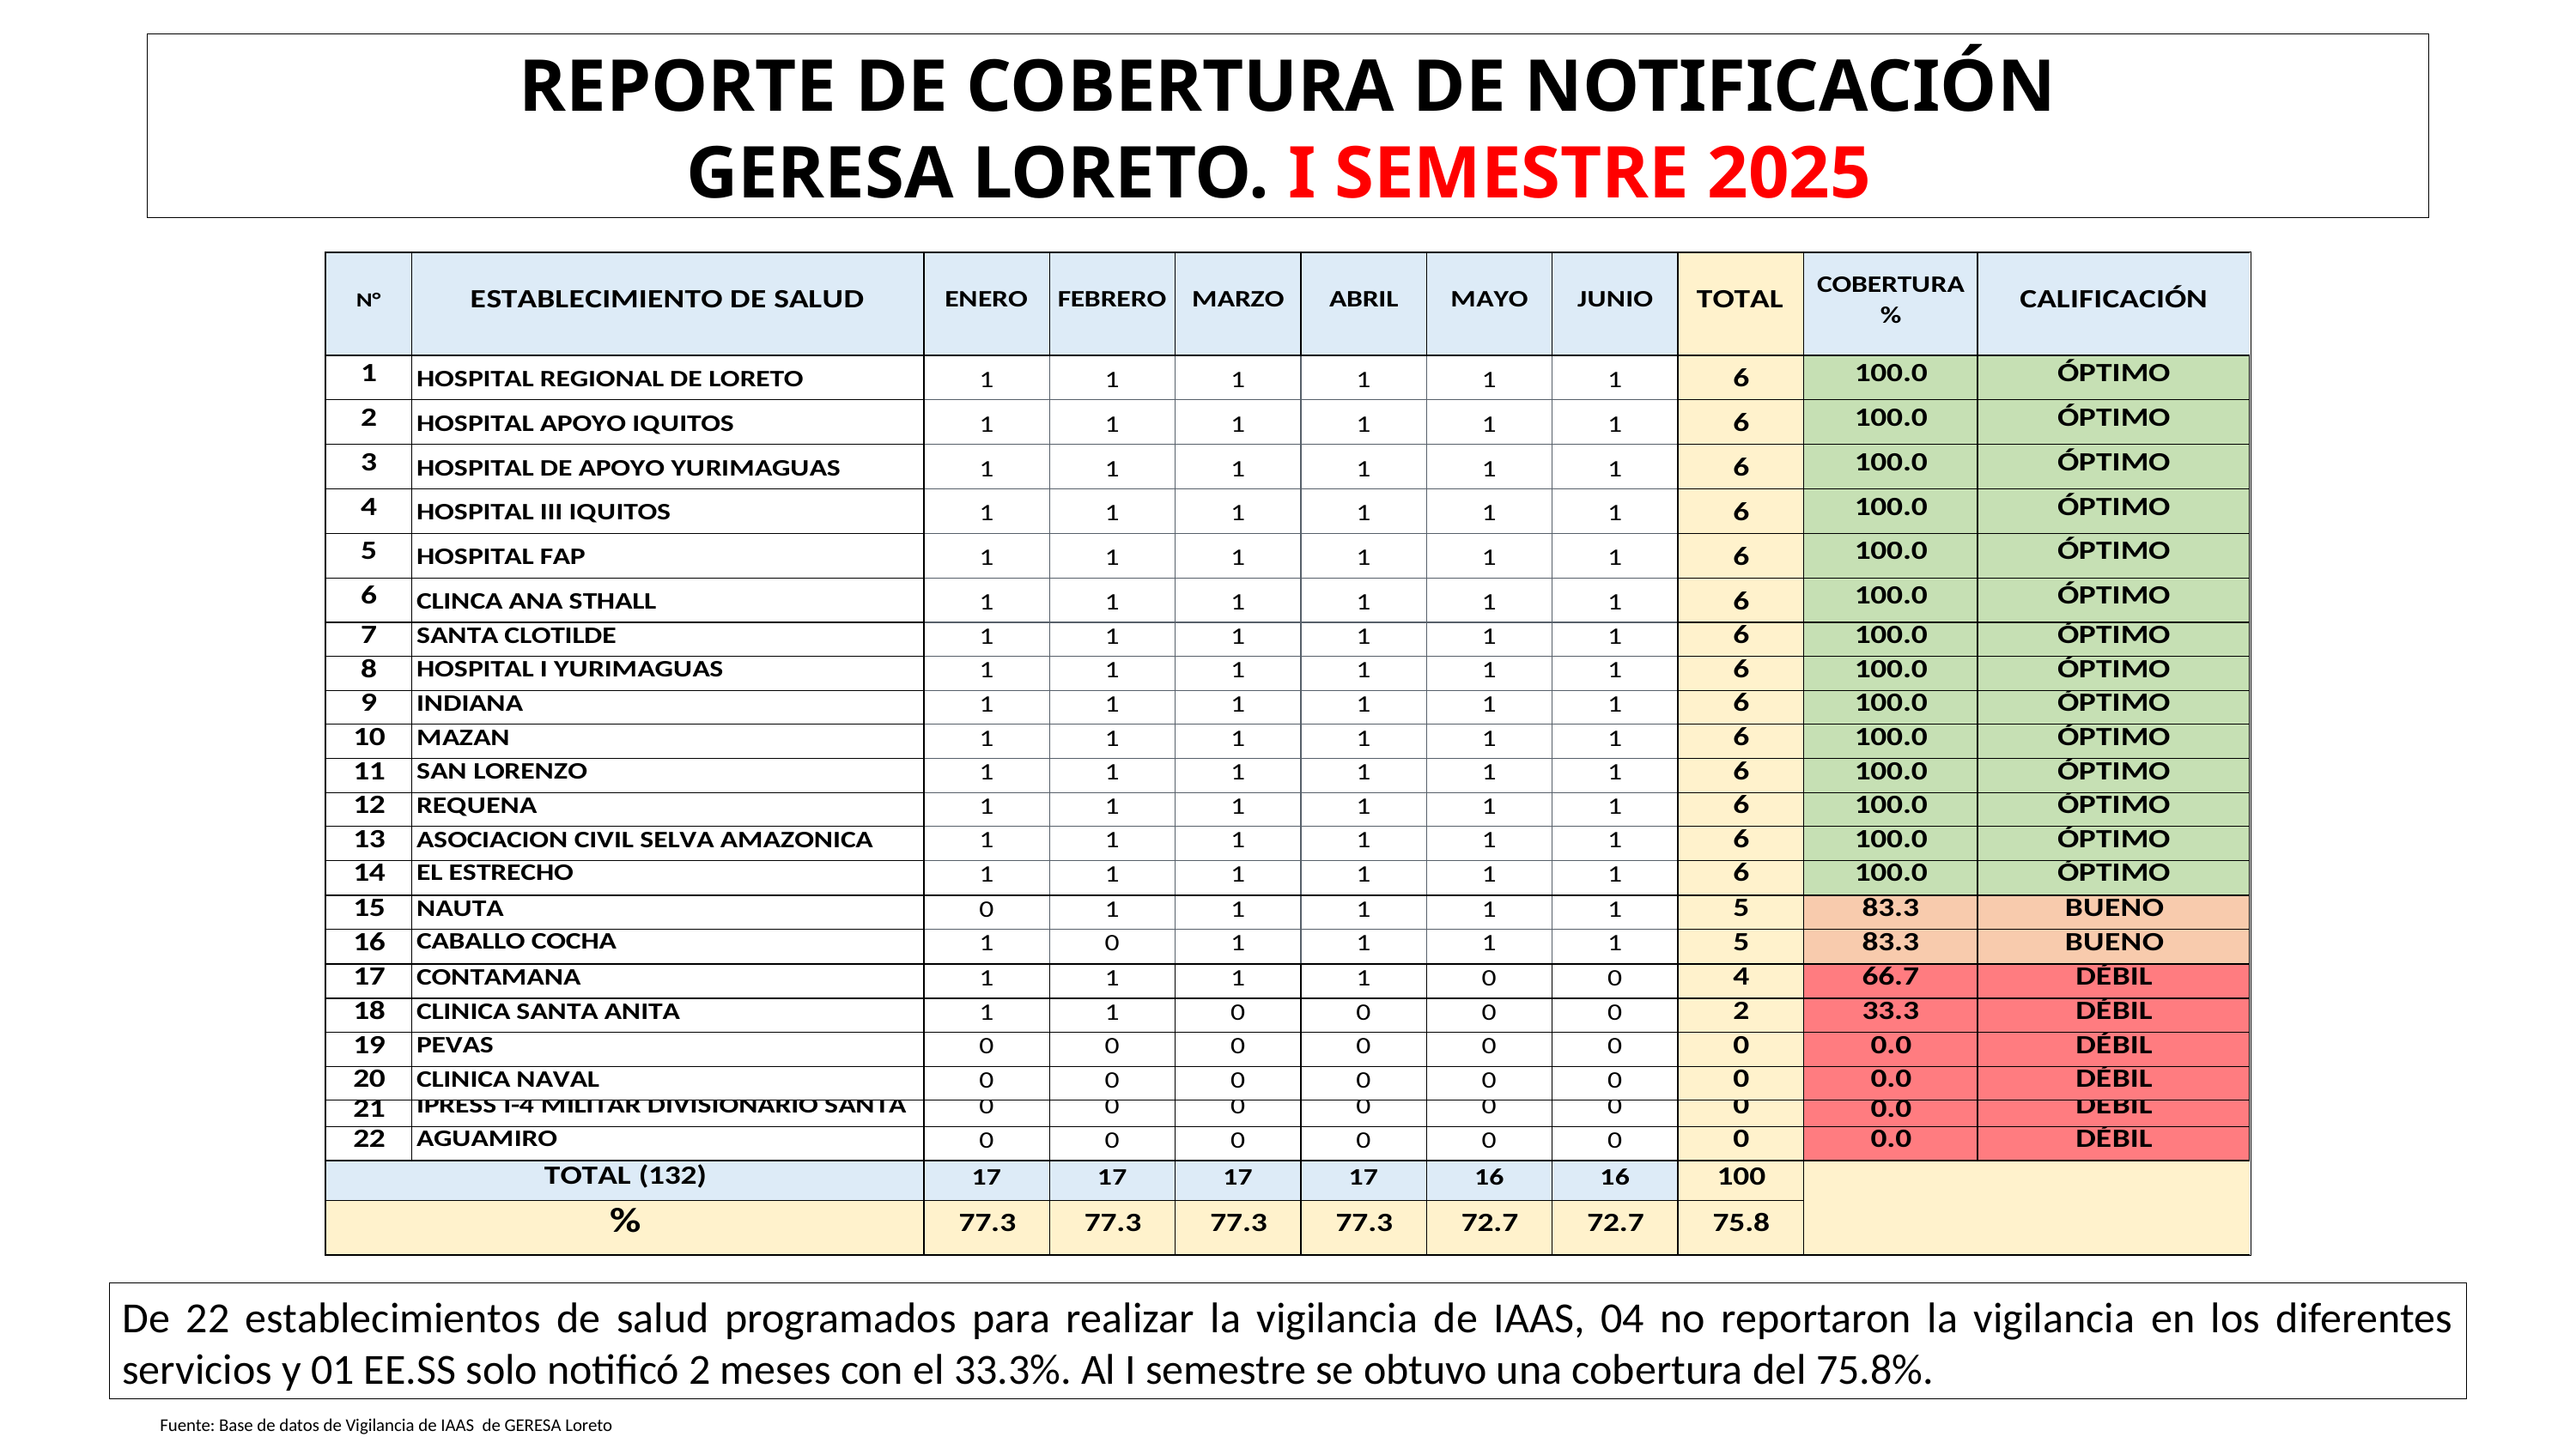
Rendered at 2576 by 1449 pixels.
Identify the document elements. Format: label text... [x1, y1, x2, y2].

picture [325, 252, 2251, 1256]
text_box REPORTE DE COBERTURA DE NOTIFICACIÓN GERESA LORETO. I SEMESTRE 2025 [147, 33, 2429, 218]
text_box Fuente: Base de datos de Vigilancia de IAAS de GERESA Loreto [147, 1406, 2052, 1441]
text_box De 22 establecimientos de salud programados para realizar la vigilancia de IAAS, 04 no reportaron la vigilancia en los diferentes servicios y 01 EE.SS solo notificó 2 meses con el 33.3%. Al I semestre se obtuvo una cobertura del 75.8%. [109, 1282, 2467, 1399]
